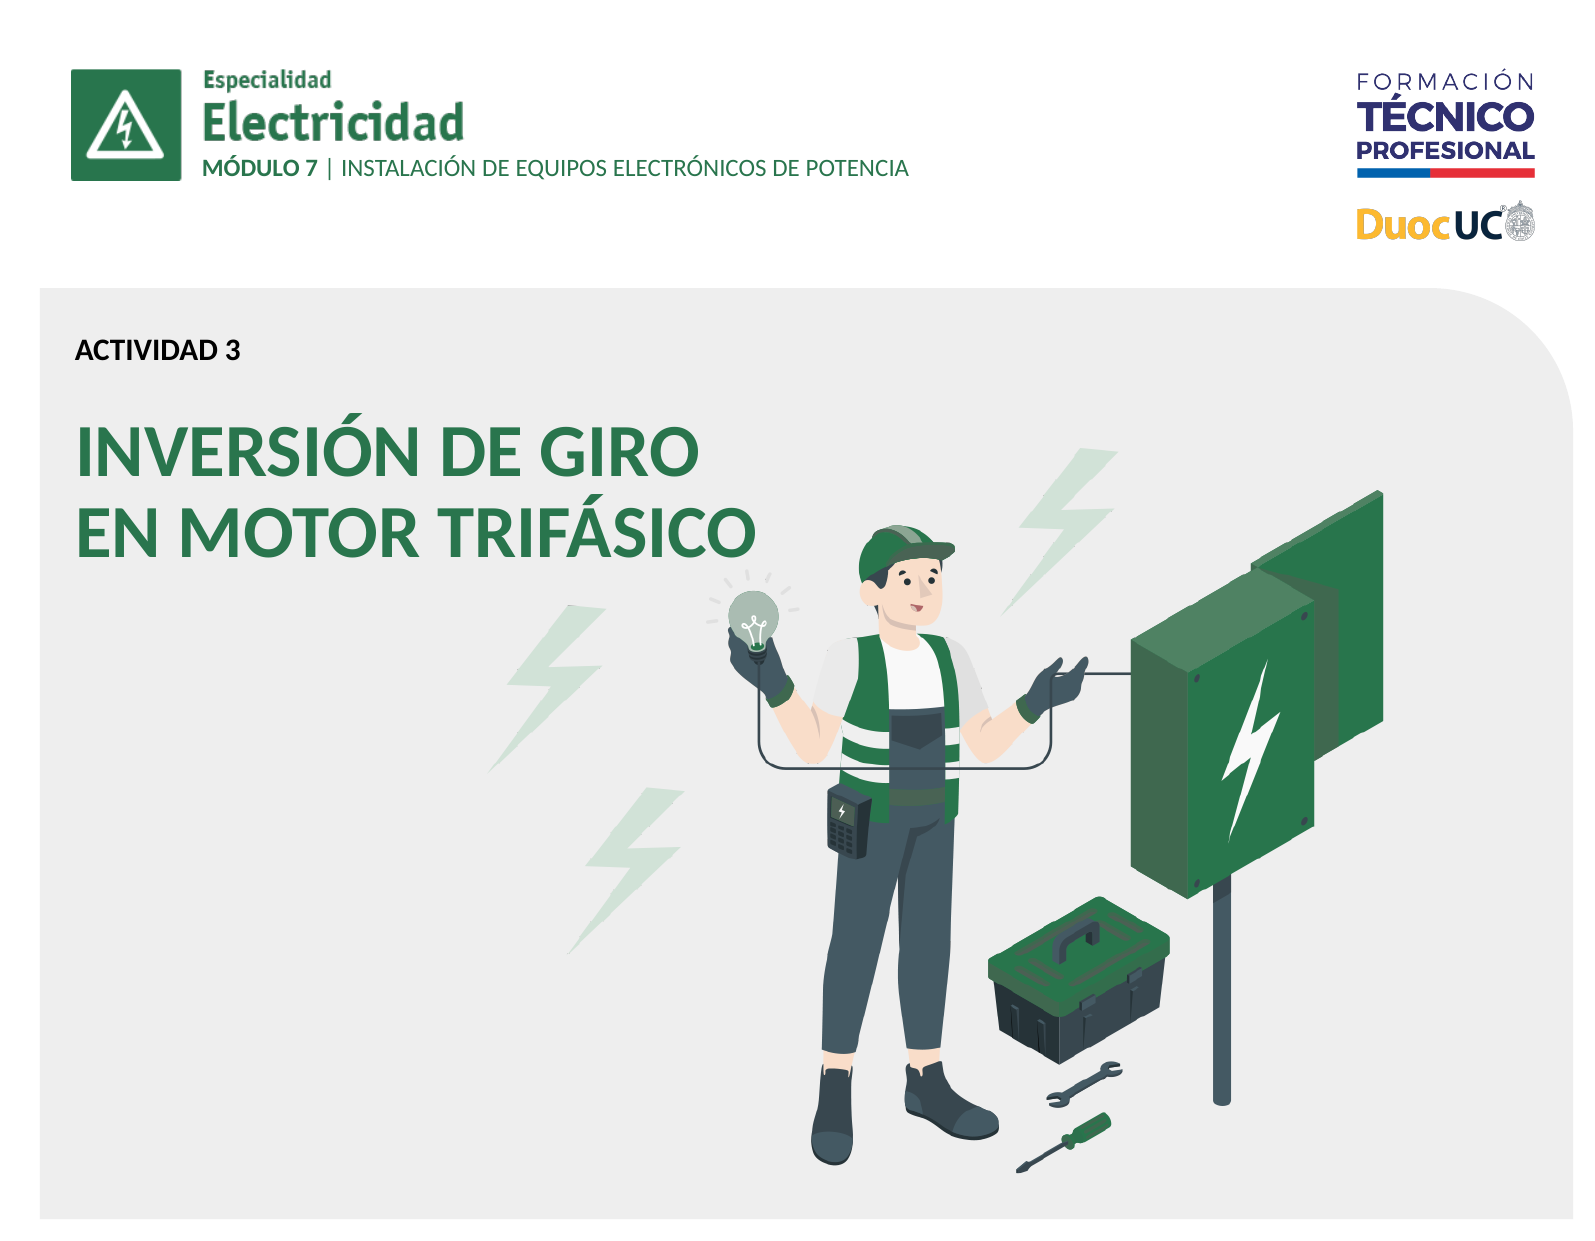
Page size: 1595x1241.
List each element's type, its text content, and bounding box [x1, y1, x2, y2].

text_box ACTIVIDAD 3 [59, 351, 297, 381]
picture [486, 448, 1384, 1174]
picture [1357, 68, 1535, 178]
text_box INVERSIÓN DE GIRO EN MOTOR TRIFÁSICO [59, 381, 798, 604]
picture [1357, 200, 1535, 241]
picture [71, 68, 762, 181]
text_box MÓDULO 7 | INSTALACIÓN DE EQUIPOS ELECTRÓNICOS DE POTENCIA [186, 136, 976, 193]
